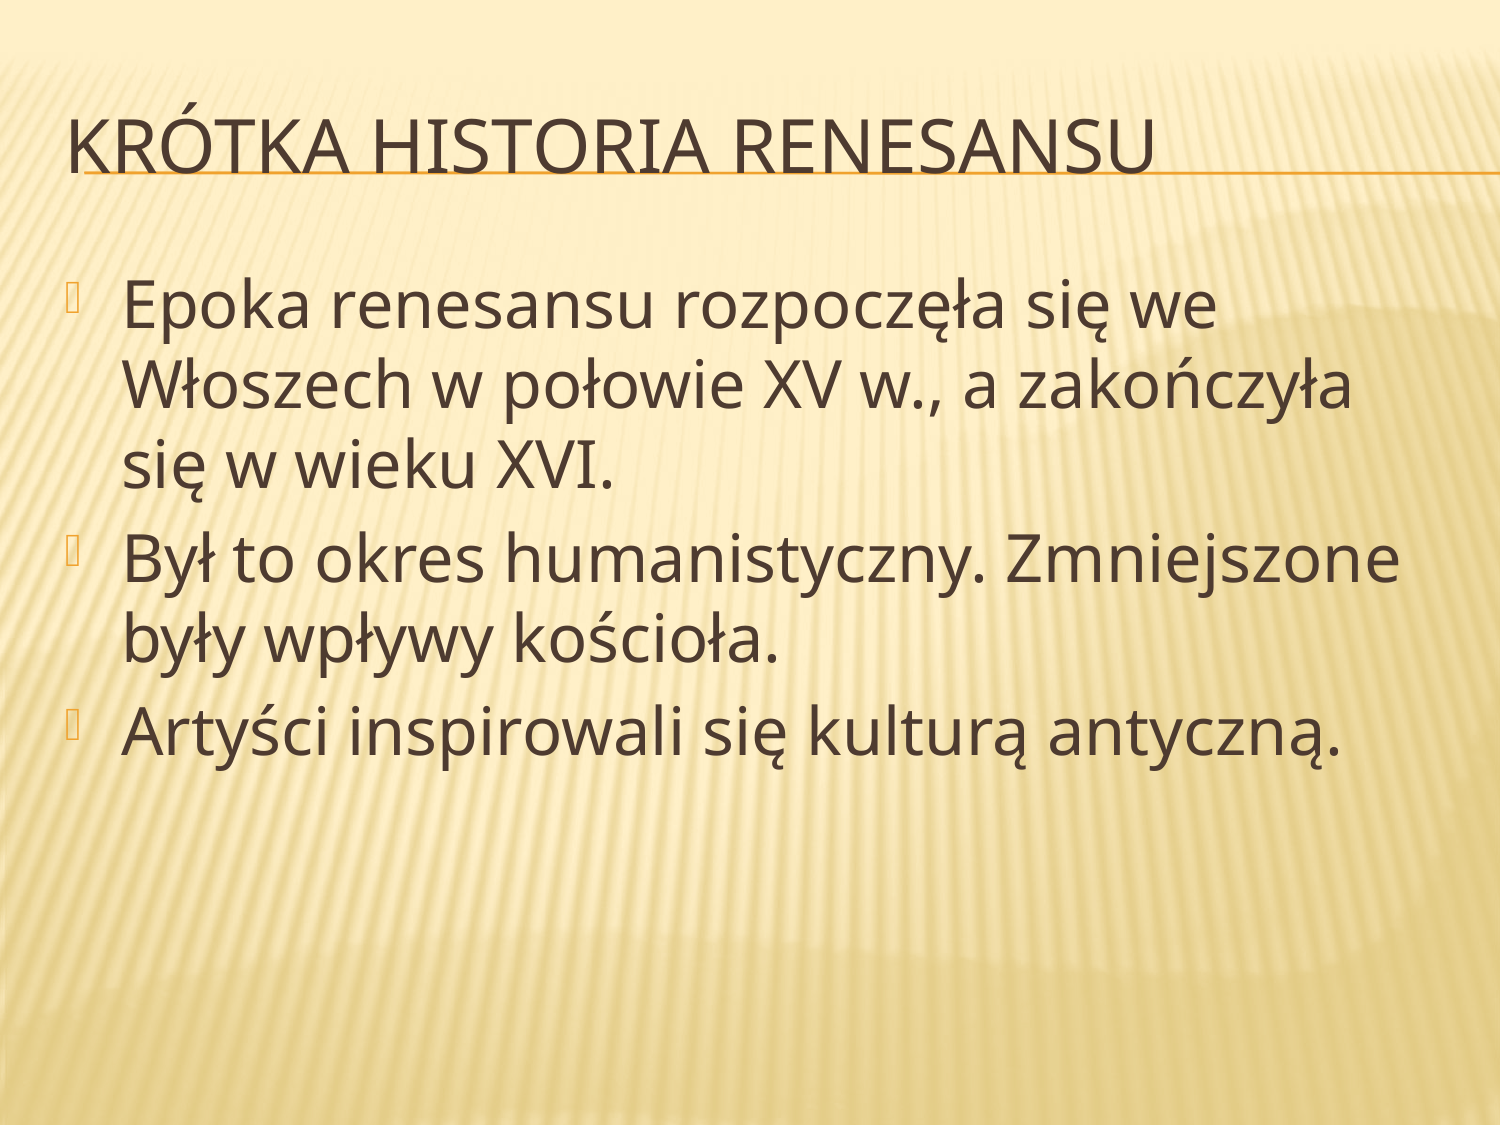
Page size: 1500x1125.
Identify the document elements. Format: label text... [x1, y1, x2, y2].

title Krótka historia renesansu [50, 75, 1475, 213]
list Epoka renesansu rozpoczęła się we Włoszech w połowie XV w., a zakończyła się w wieku XVI. Był to okres humanistyczny. Zmniejszone były wpływy kościoła. Artyści inspirowali się kulturą antyczną. [50, 254, 1475, 998]
